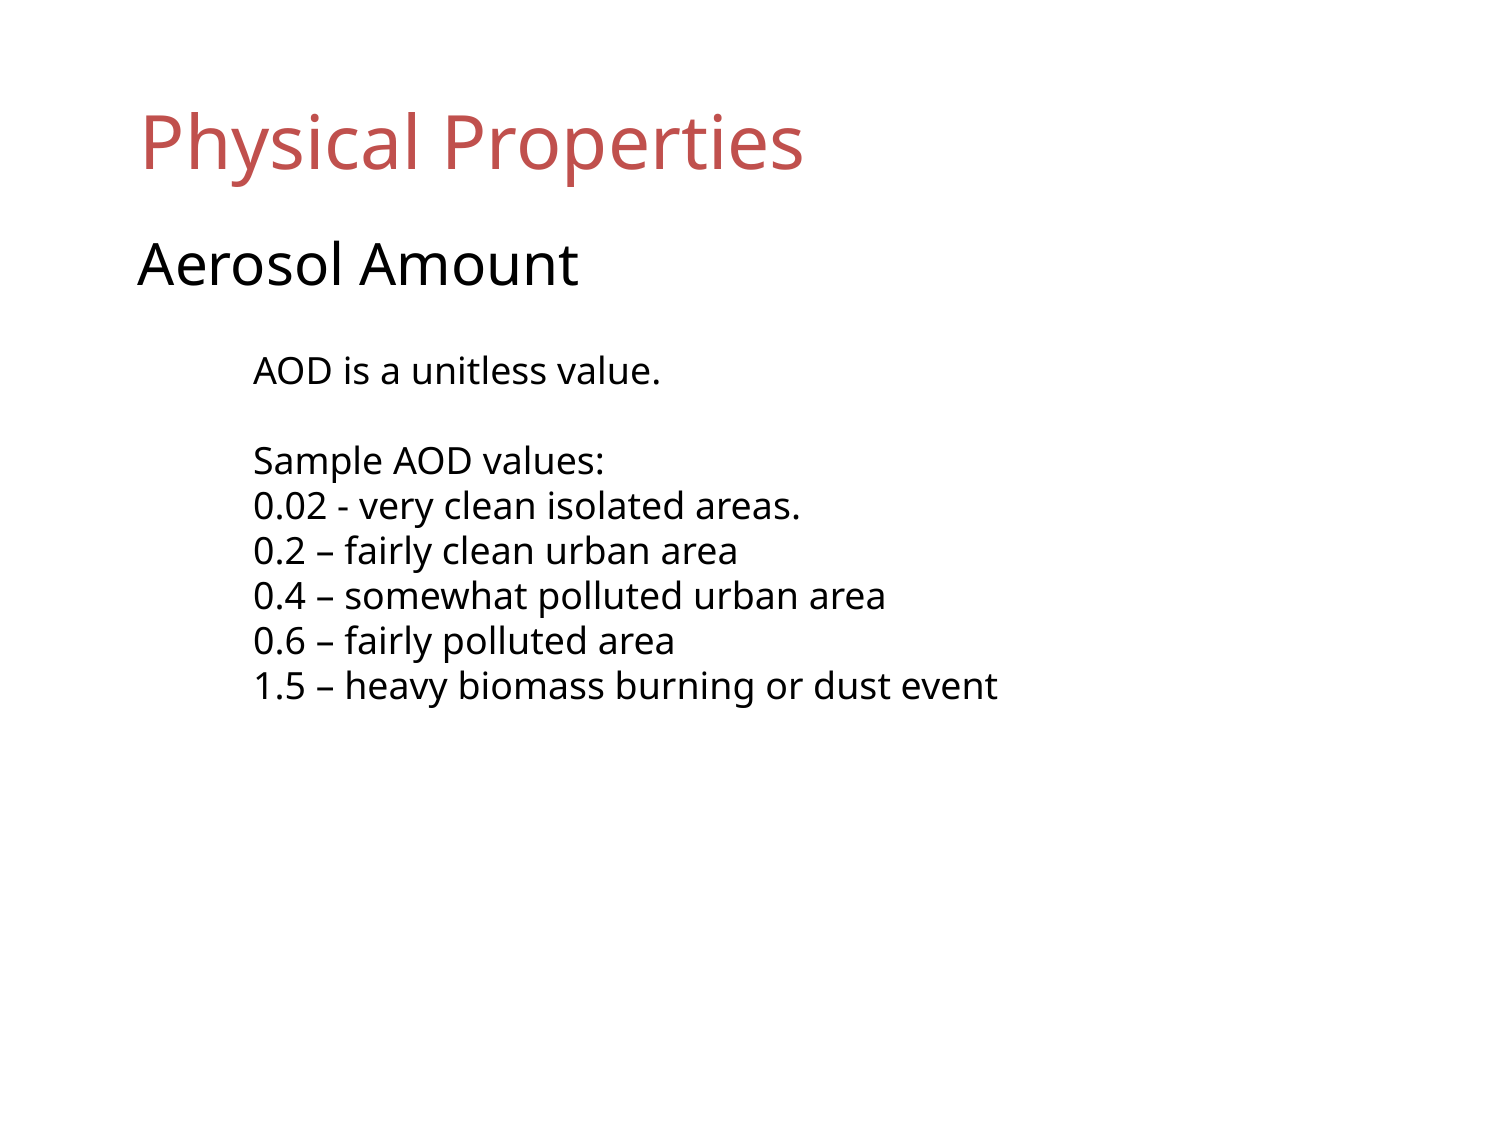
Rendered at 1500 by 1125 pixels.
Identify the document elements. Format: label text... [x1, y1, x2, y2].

text_box Physical Properties [125, 87, 838, 193]
text_box AOD is a unitless value. Sample AOD values: 0.02 - very clean isolated areas. 0.2 – fairly clean urban area 0.4 – somewhat polluted urban area 0.6 – fairly polluted area 1.5 – heavy biomass burning or dust event [238, 339, 1014, 715]
text_box Aerosol Amount [123, 219, 595, 305]
